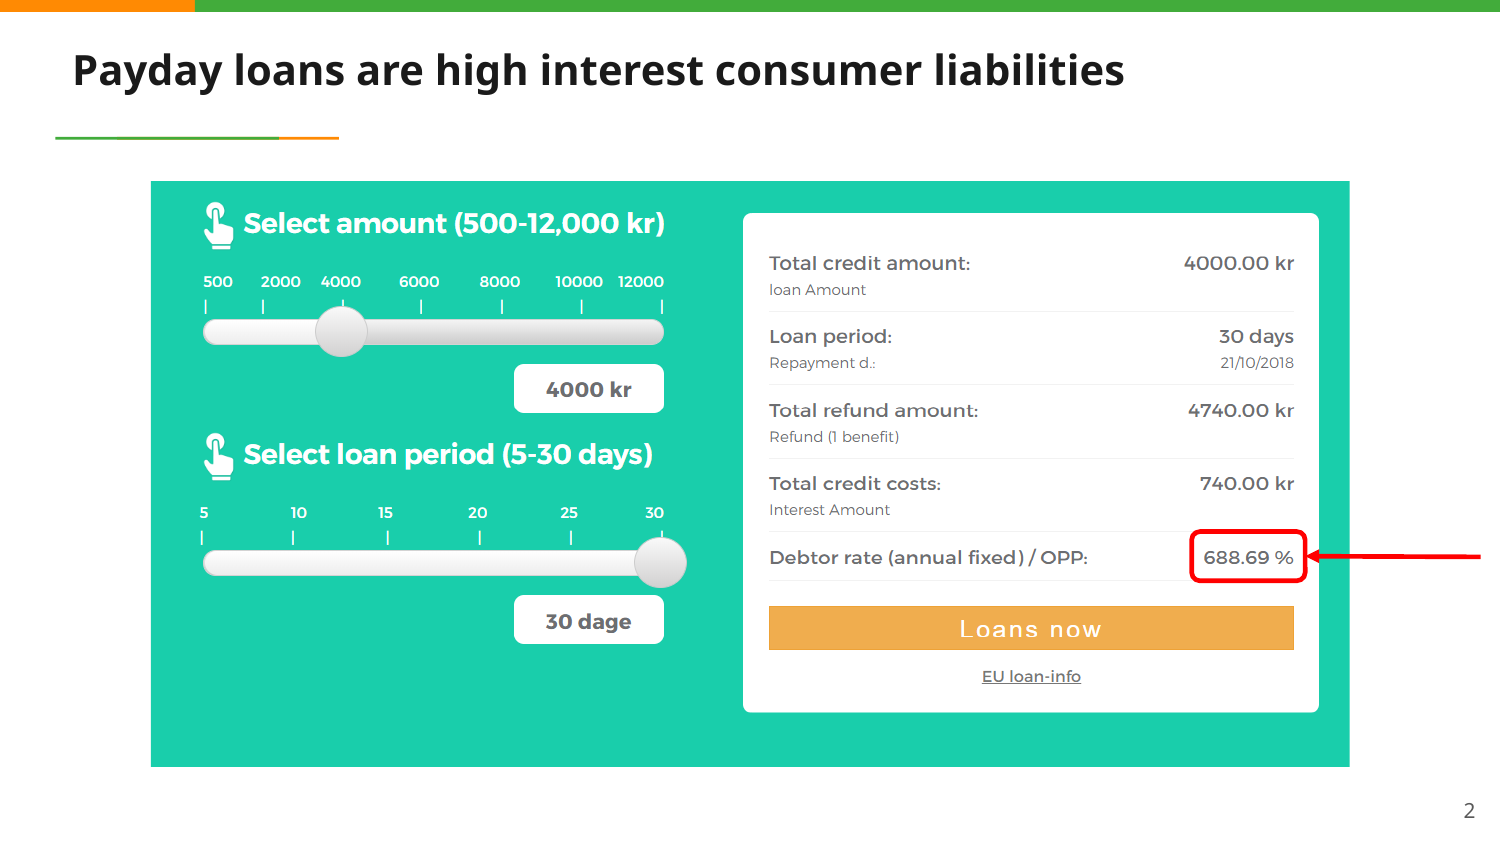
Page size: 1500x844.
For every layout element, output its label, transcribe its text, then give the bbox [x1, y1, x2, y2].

picture [150, 171, 1350, 767]
slide_number ‹#› [1400, 779, 1491, 844]
title Payday loans are high interest consumer liabilities [57, 28, 1319, 117]
